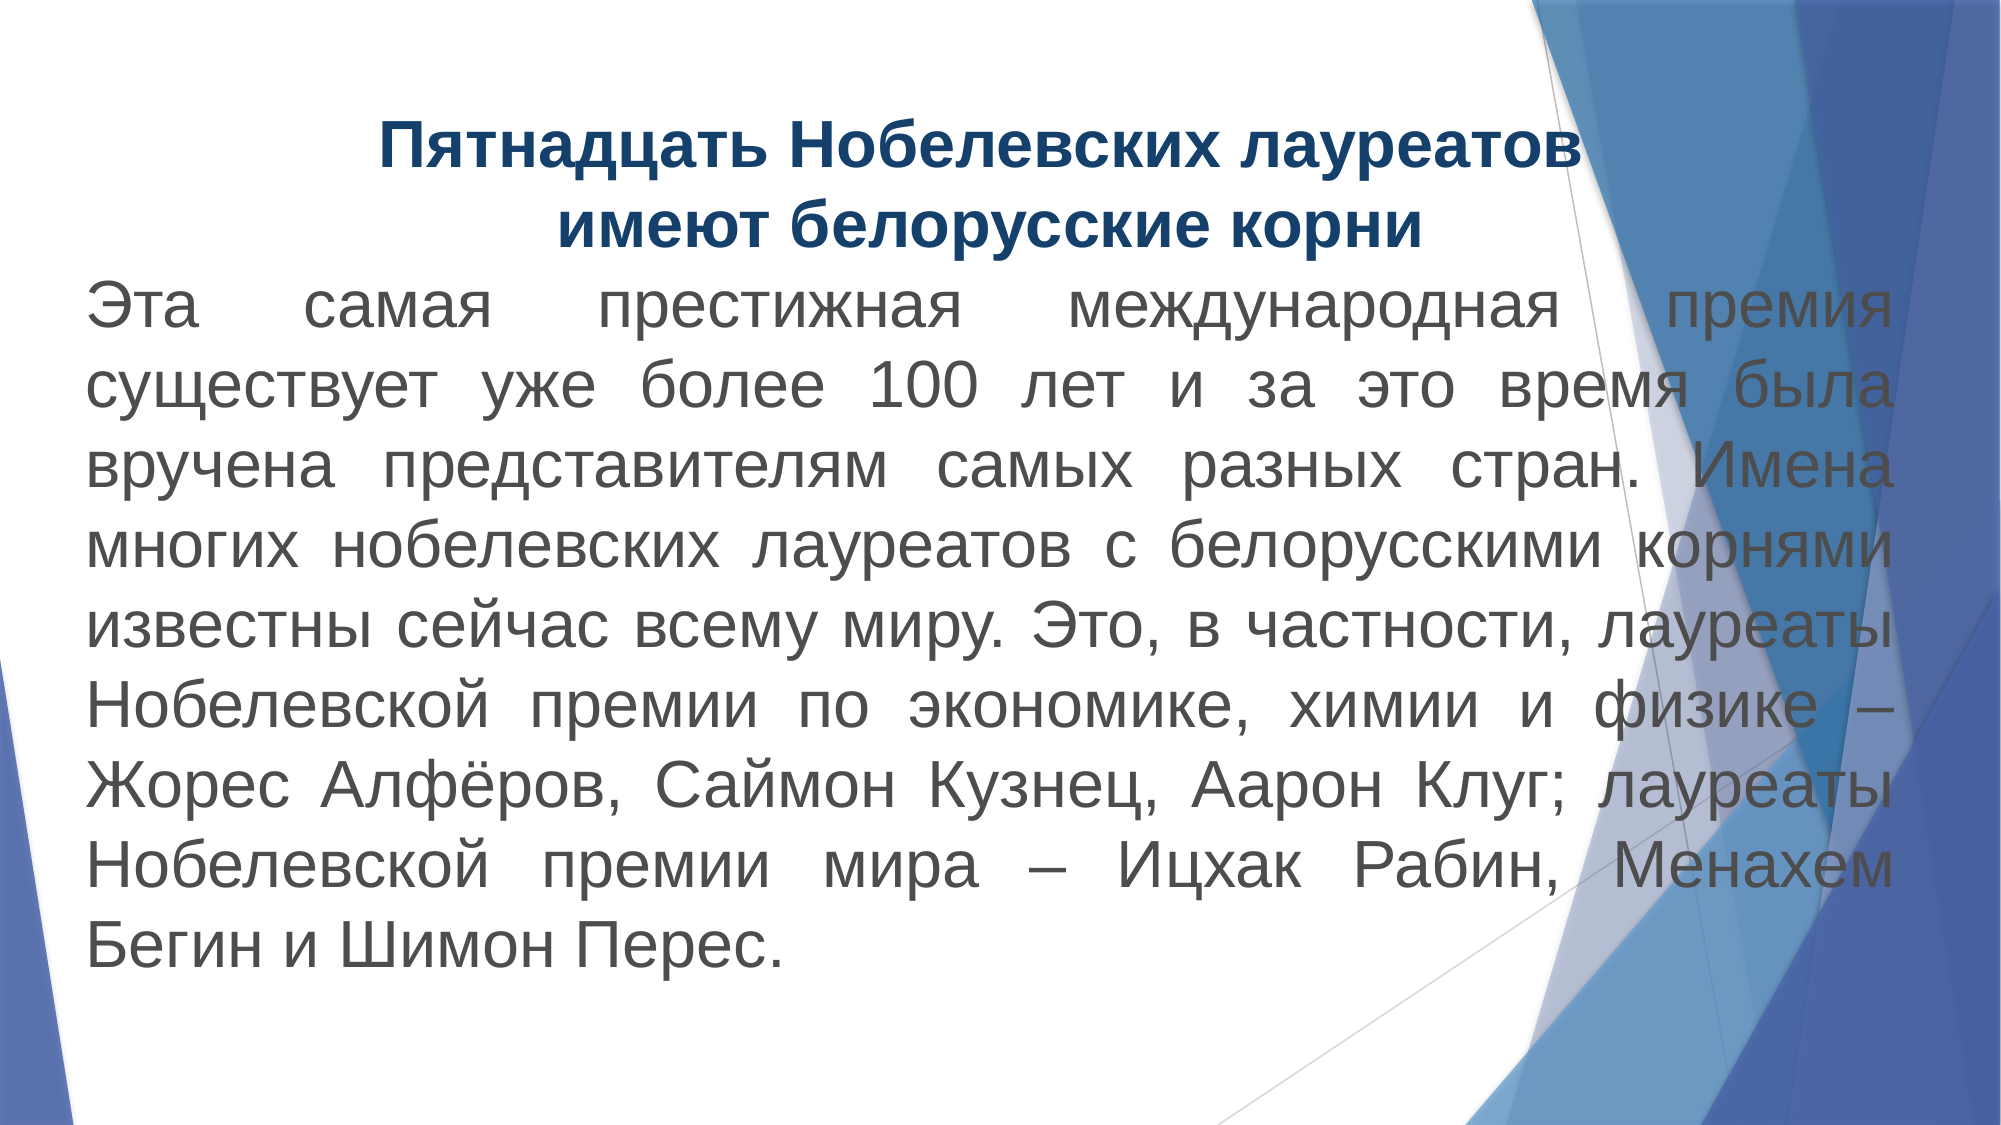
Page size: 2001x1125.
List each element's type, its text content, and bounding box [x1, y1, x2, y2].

text_box Пятнадцать Нобелевских лауреатов имеют белорусские корни Эта самая престижная международная премия существует уже более 100 лет и за это время была вручена представителям самых разных стран. Имена многих нобелевских лауреатов с белорусскими корнями известны сейчас всему миру. Это, в частности, лауреаты Нобелевской премии по экономике, химии и физике –Жорес Алфёров, Саймон Кузнец, Аарон Клуг; лауреаты Нобелевской премии мира – Ицхак Рабин, Менахем Бегин и Шимон Перес. [70, 93, 1912, 988]
